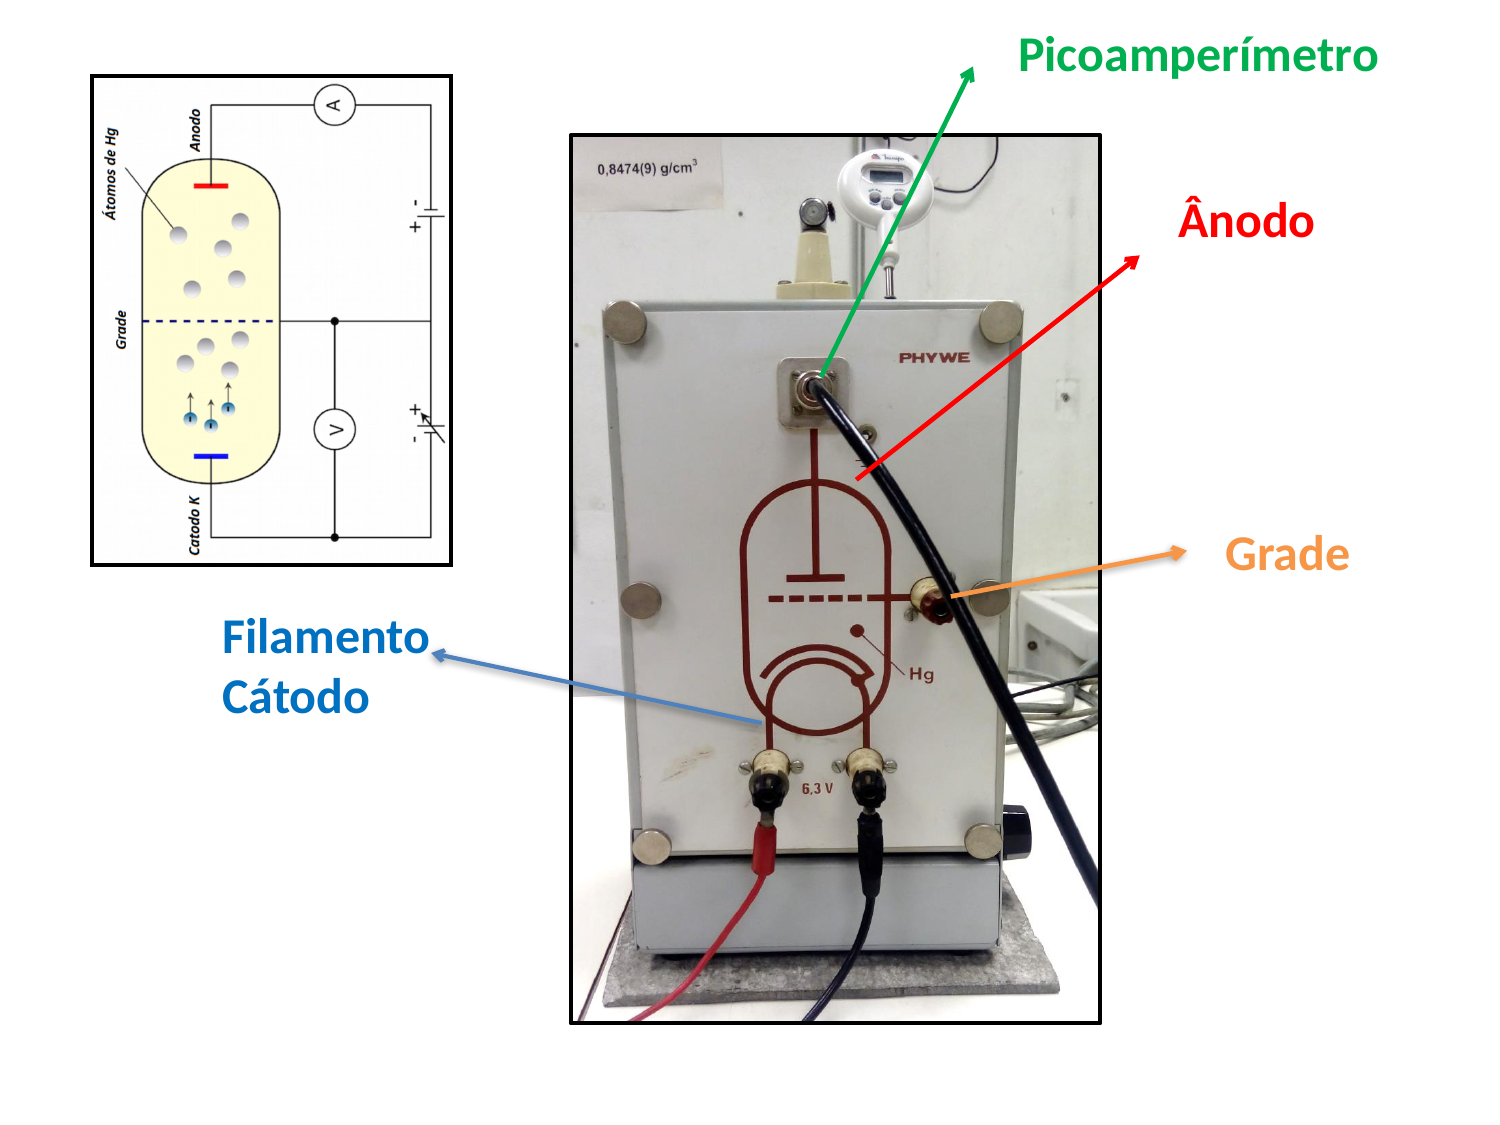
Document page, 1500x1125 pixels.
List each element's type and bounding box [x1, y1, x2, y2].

picture [29, 79, 206, 563]
text_box [206, 14, 1397, 1022]
